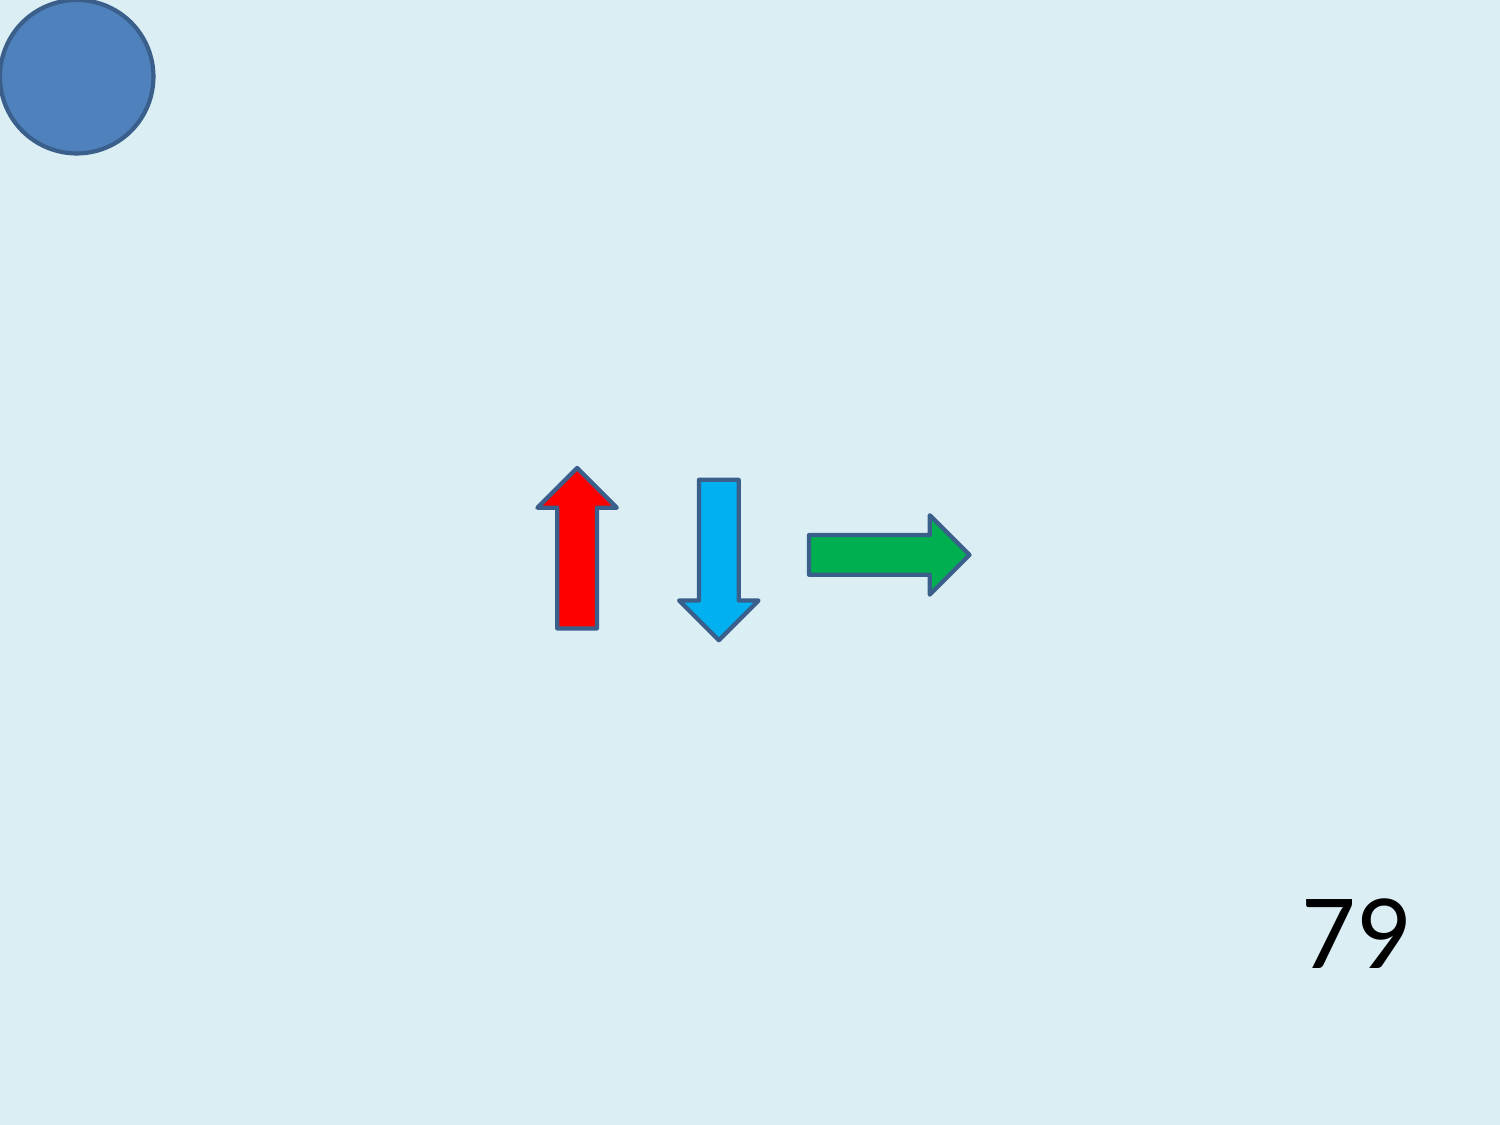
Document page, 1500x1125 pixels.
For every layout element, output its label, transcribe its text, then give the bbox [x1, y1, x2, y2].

text_box [806, 513, 972, 597]
text_box [677, 477, 761, 643]
text_box [535, 465, 619, 631]
list 79 [75, 262, 1425, 1005]
text_box [0, 0, 156, 156]
